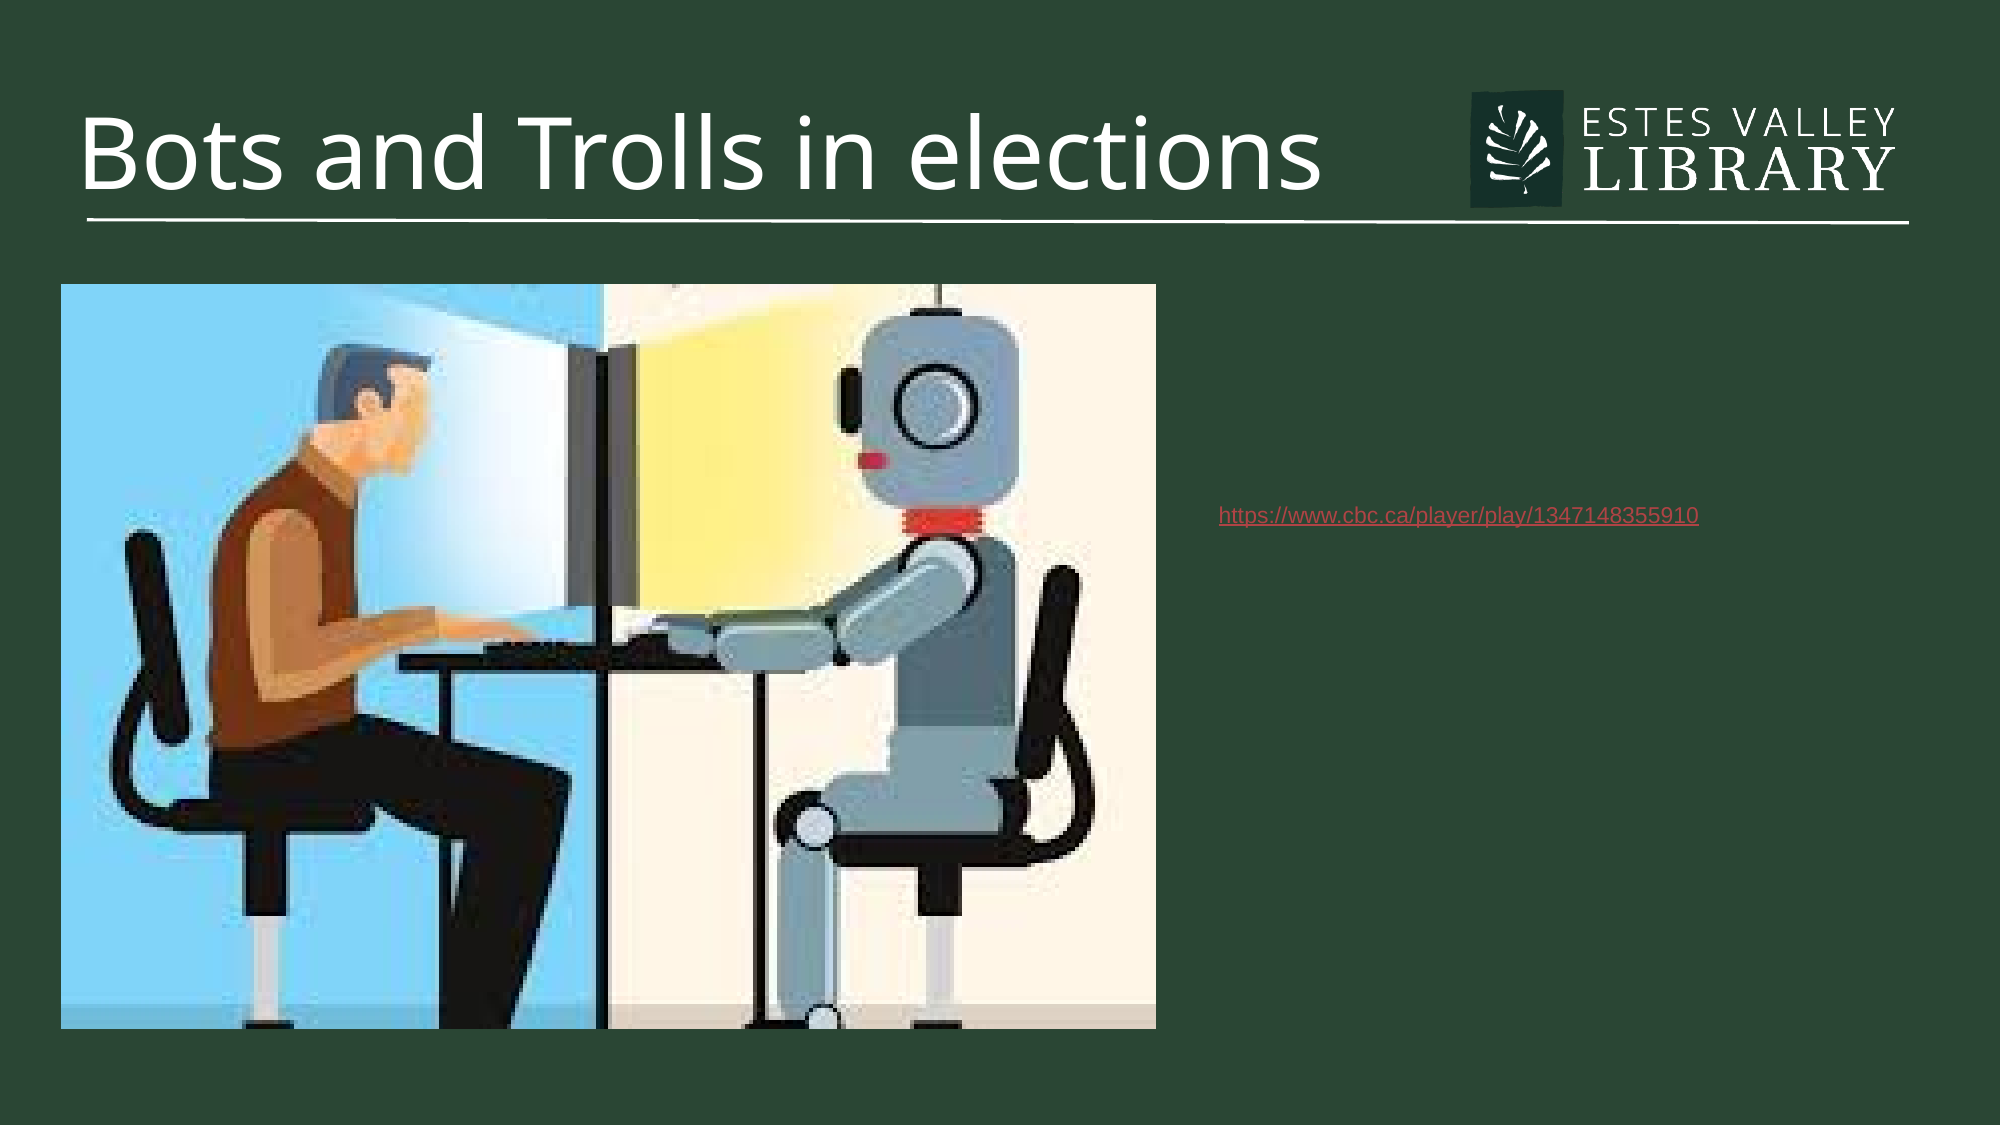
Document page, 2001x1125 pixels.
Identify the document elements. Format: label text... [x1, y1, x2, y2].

picture [61, 284, 1157, 1030]
picture [1475, 81, 1909, 216]
list https://www.cbc.ca/player/play/1347148355910 [1198, 476, 1884, 809]
title Bots and Trolls in elections [61, 74, 1475, 223]
